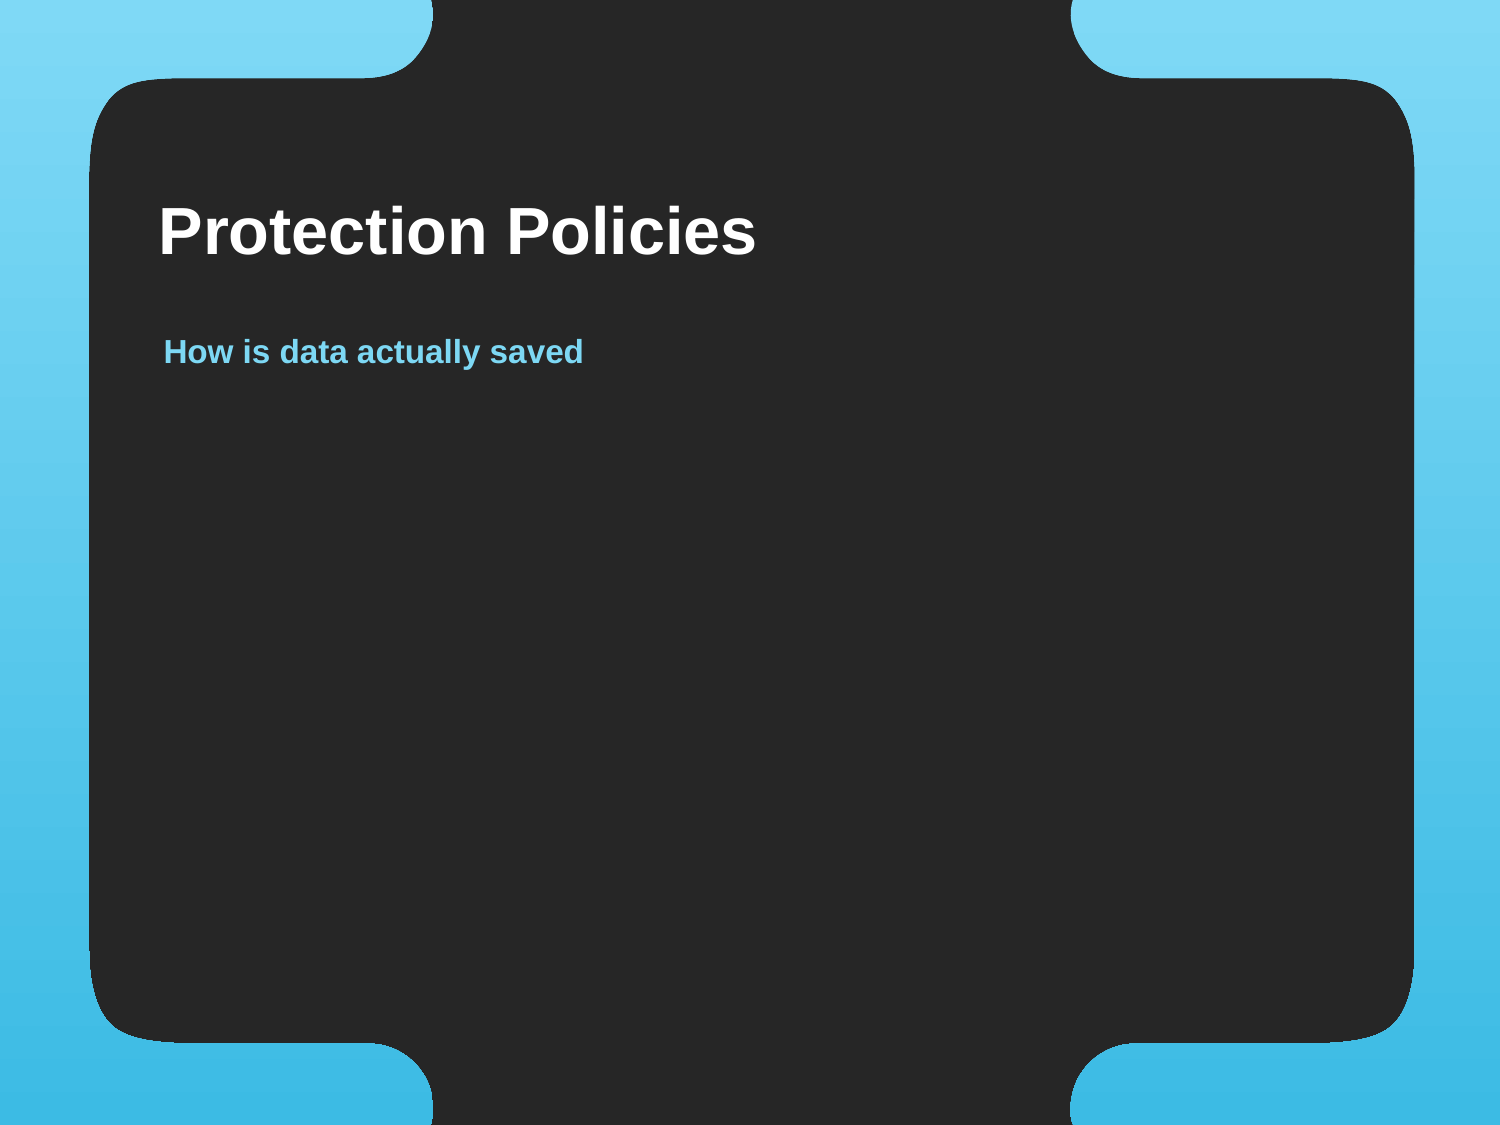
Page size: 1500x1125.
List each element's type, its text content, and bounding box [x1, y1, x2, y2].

list How is data actually saved [148, 322, 733, 423]
title Protection Policies [143, 174, 1419, 281]
